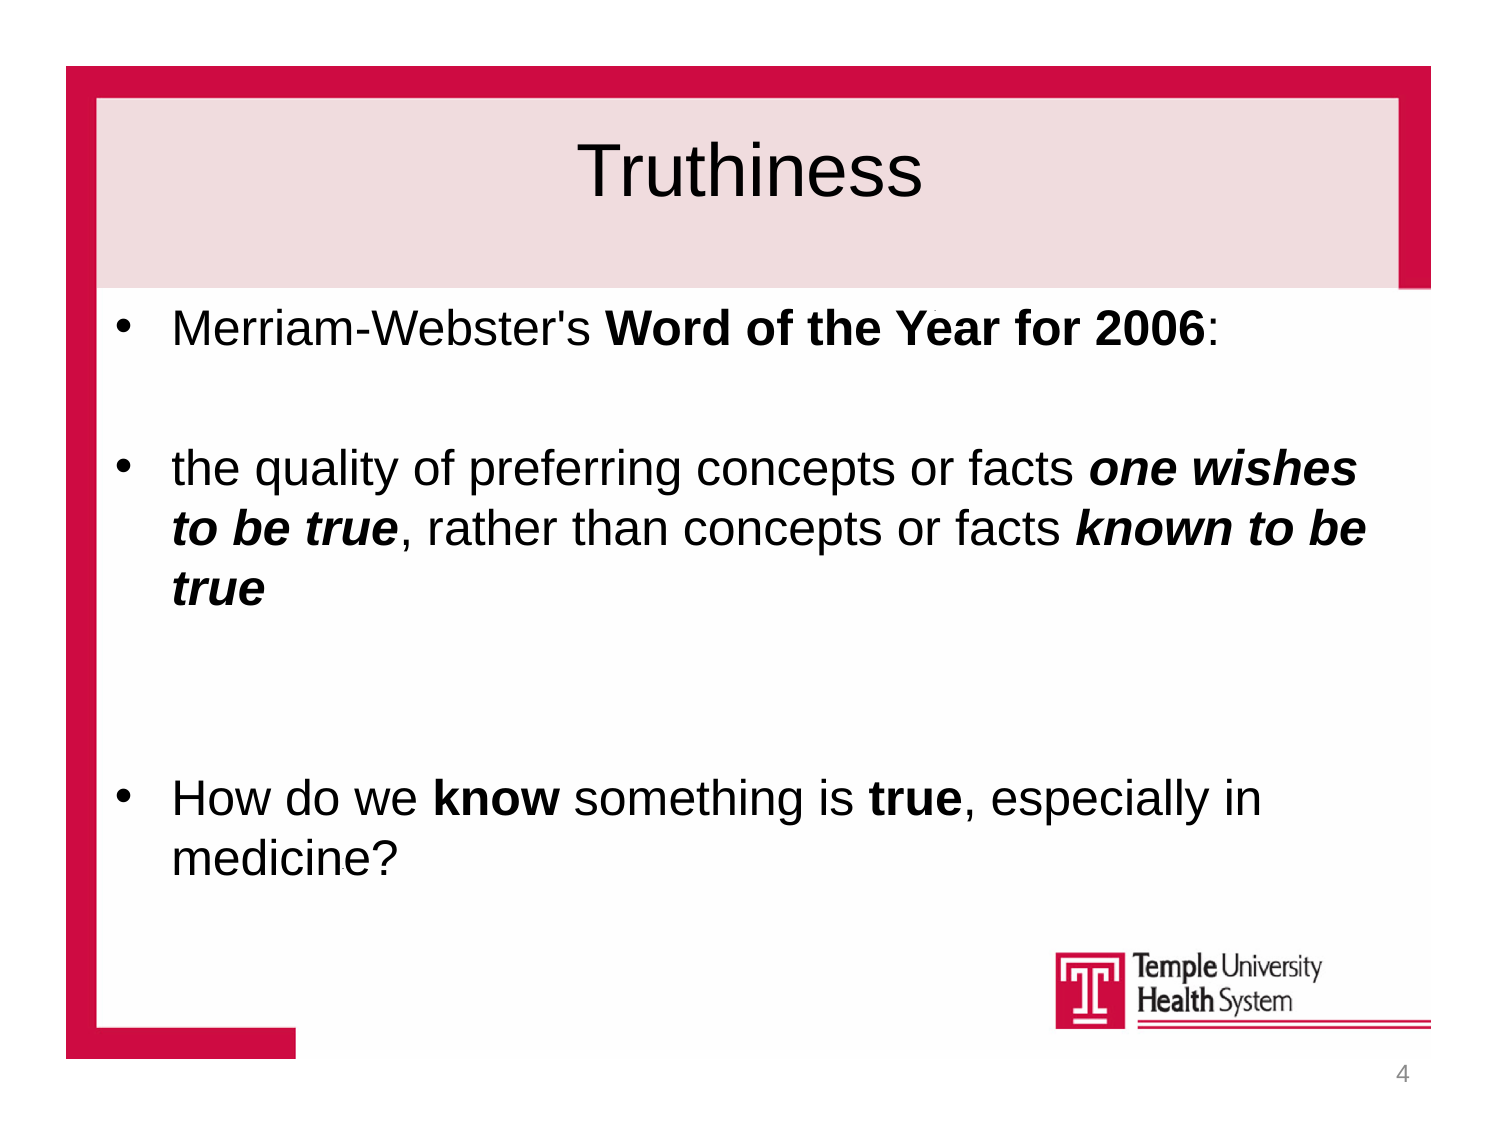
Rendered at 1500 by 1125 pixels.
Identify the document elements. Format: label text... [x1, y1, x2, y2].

title Truthiness [99, 99, 1400, 233]
slide_number 4 [1074, 1042, 1425, 1103]
list Merriam-Webster's Word of the Year for 2006: the quality of preferring concepts or facts one wishes to be true, rather than concepts or facts known to be true How do we know something is true, especially in medicine? [99, 287, 1425, 1005]
picture [66, 66, 1431, 1059]
